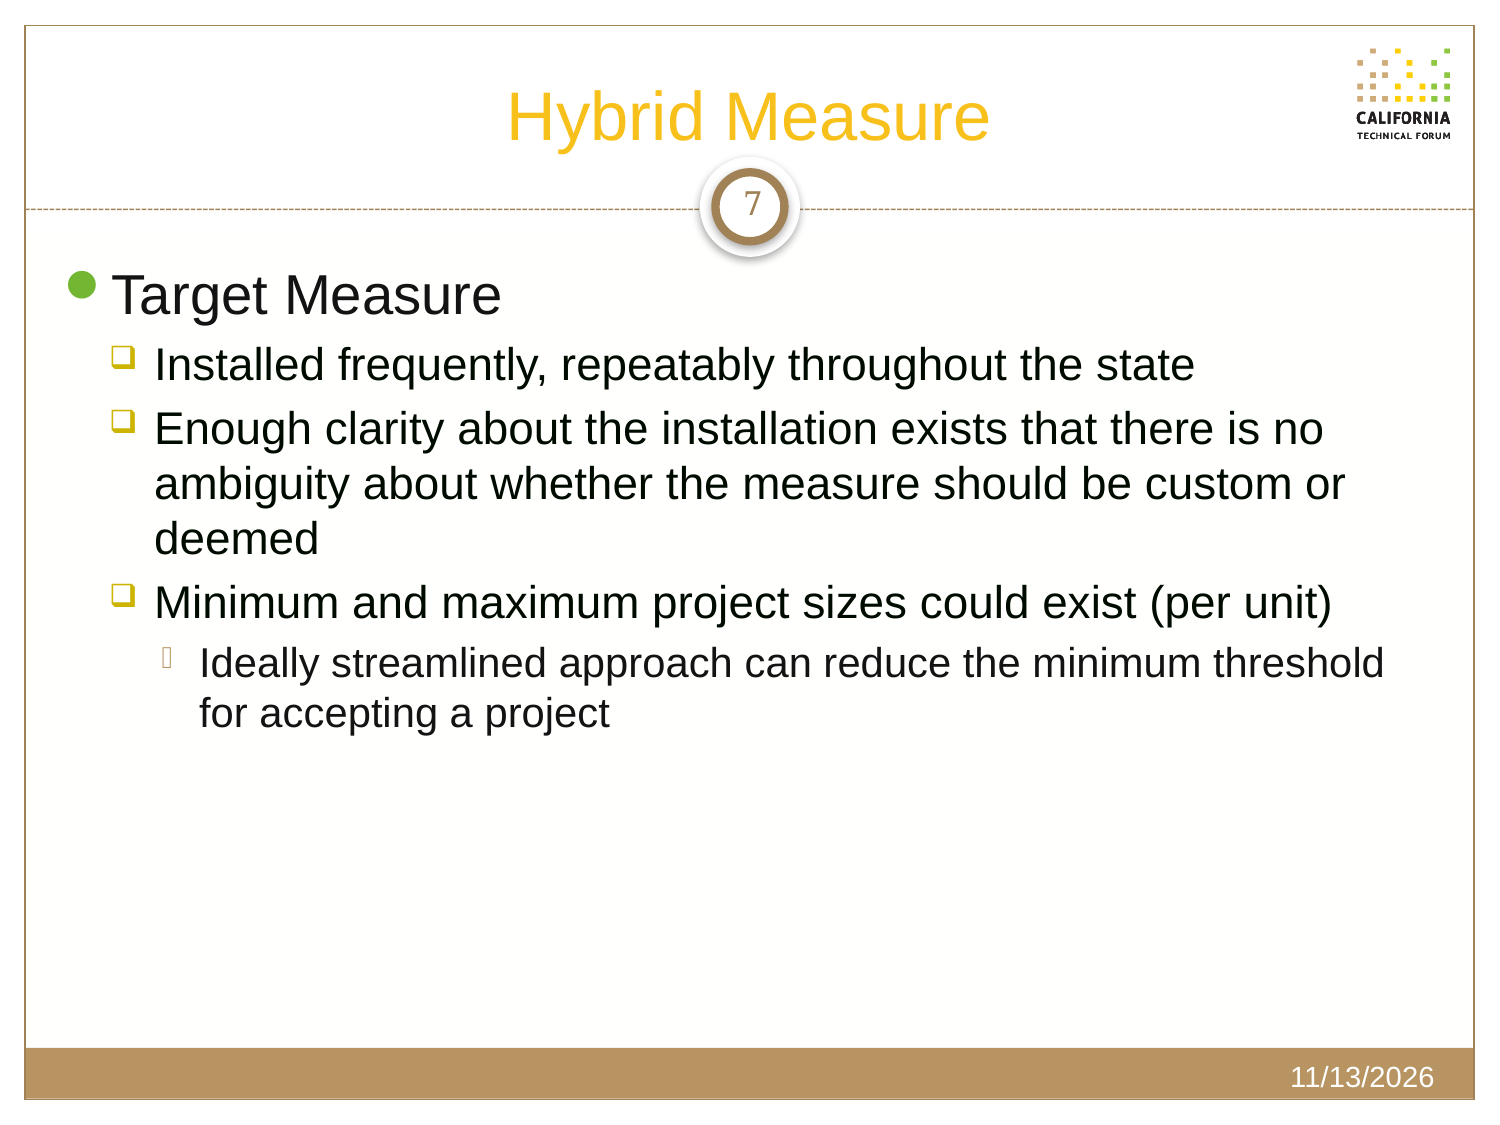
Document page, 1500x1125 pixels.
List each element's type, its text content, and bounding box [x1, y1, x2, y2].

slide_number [950, 1050, 1450, 1111]
title Hybrid Measure [49, 37, 1450, 162]
list Target Measure Installed frequently, repeatably throughout the state Enough clarity about the installation exists that there is no ambiguity about whether the measure should be custom or deemed Minimum and maximum project sizes could exist (per unit) Ideally streamlined approach can reduce the minimum threshold for accepting a project [49, 250, 1445, 1001]
slide_number 7 [715, 168, 791, 241]
picture [1299, 24, 1500, 163]
